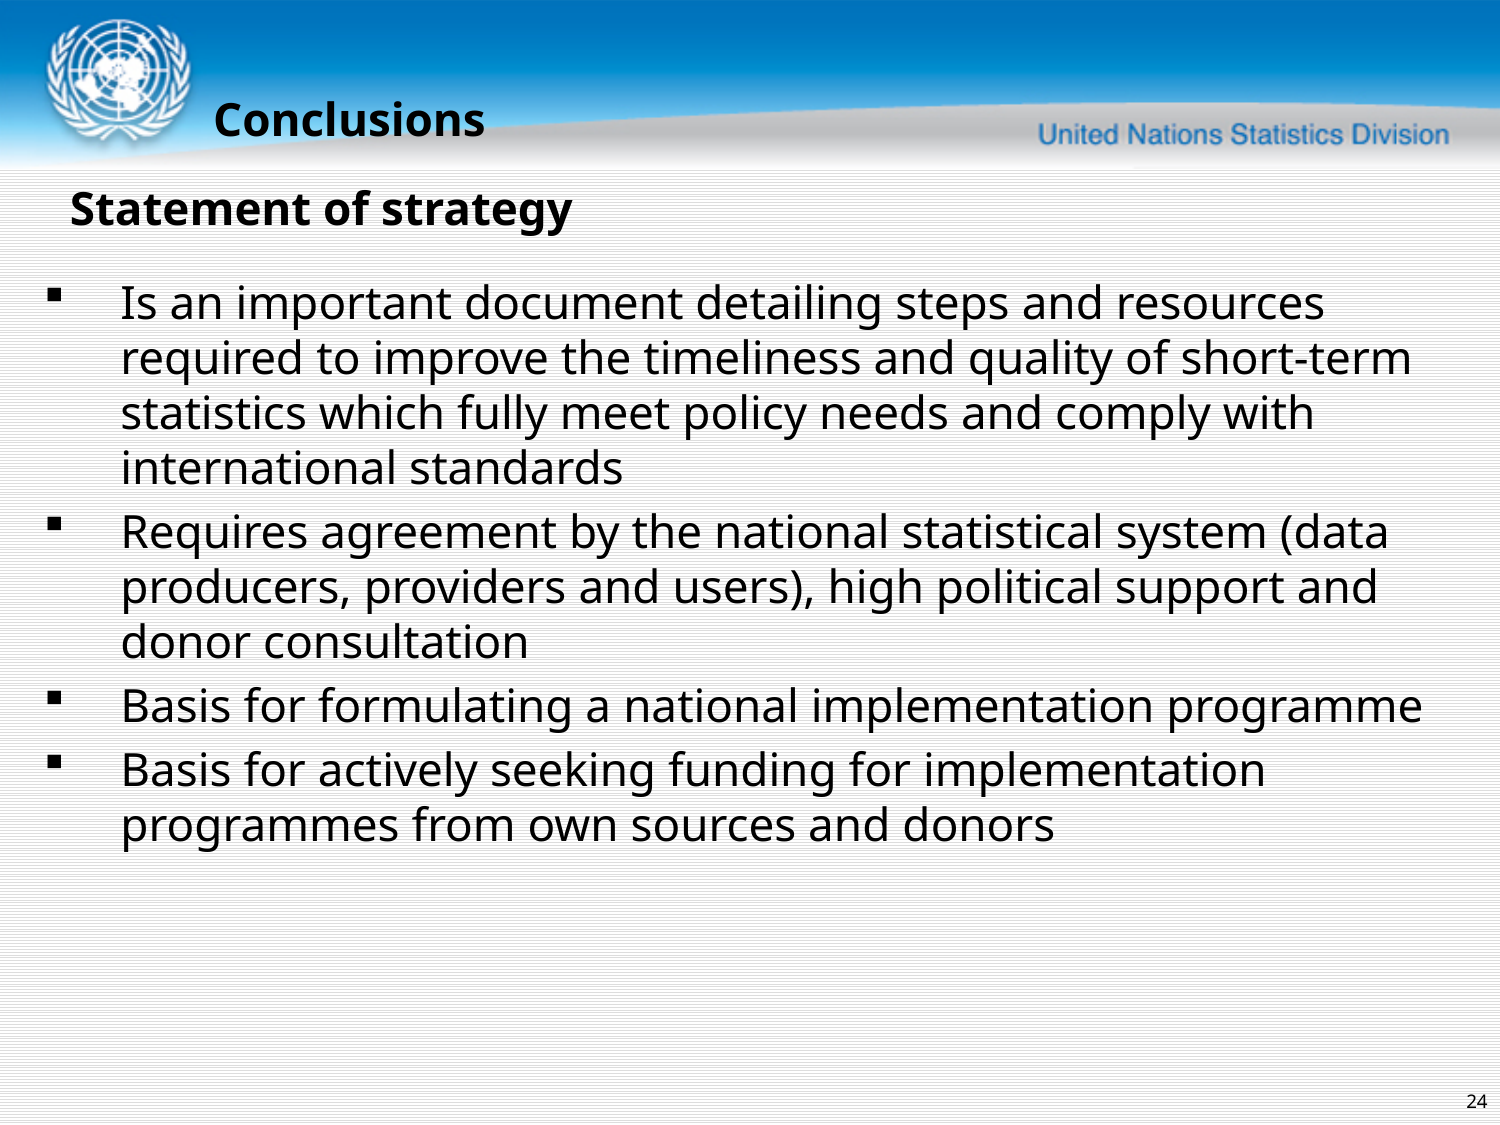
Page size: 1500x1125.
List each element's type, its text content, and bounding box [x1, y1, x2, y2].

text_box Statement of strategy [55, 172, 1398, 236]
list Is an important document detailing steps and resources required to improve the timeliness and quality of short-term statistics which fully meet policy needs and comply with international standards Requires agreement by the national statistical system (data producers, providers and users), high political support and donor consultation Basis for formulating a national implementation programme Basis for actively seeking funding for implementation programmes from own sources and donors [28, 265, 1500, 1083]
picture [0, 0, 1500, 169]
slide_number 24 [1152, 1072, 1500, 1125]
title Conclusions [197, 47, 1406, 154]
